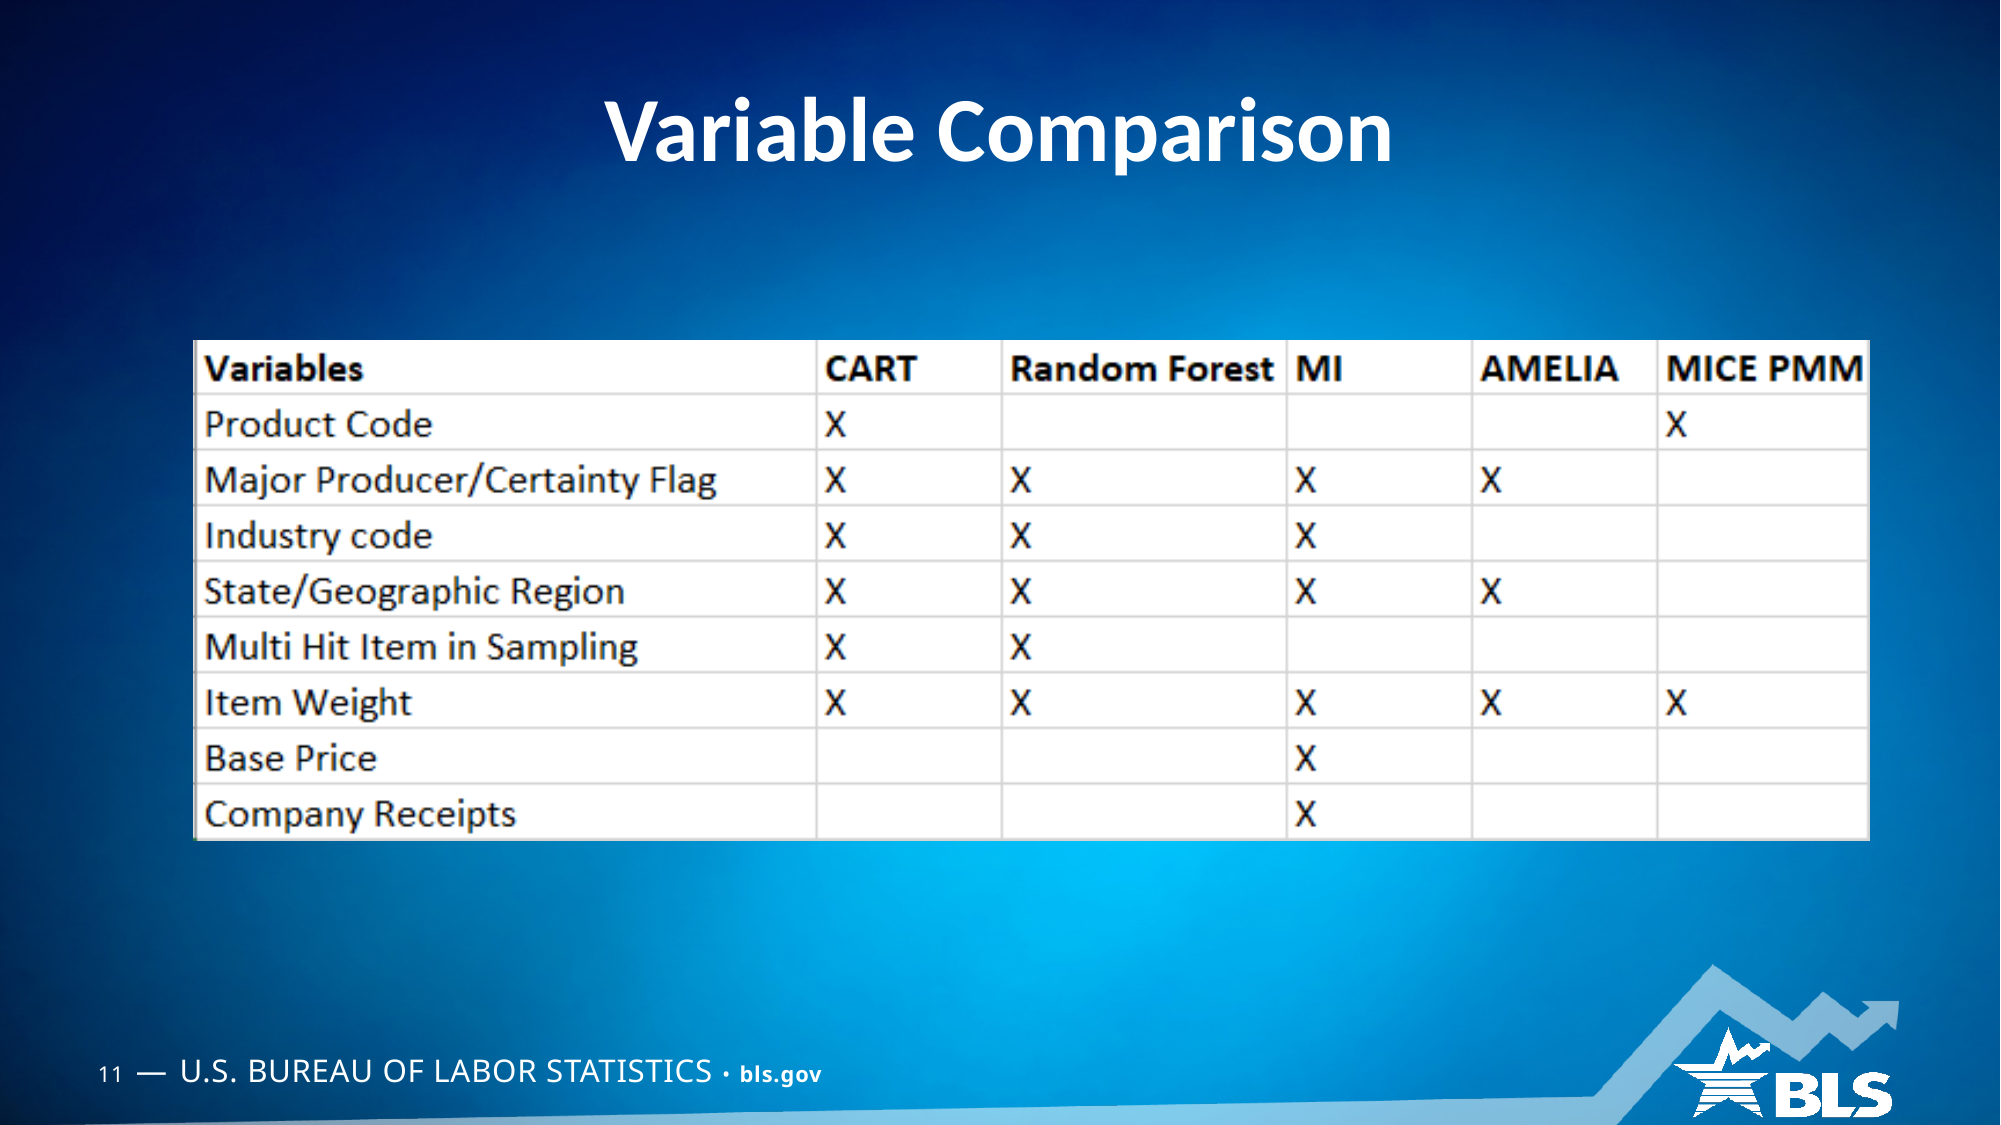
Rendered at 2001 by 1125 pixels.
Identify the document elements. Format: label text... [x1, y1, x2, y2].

title Variable Comparison [99, 75, 1900, 300]
picture [0, 0, 2000, 1125]
